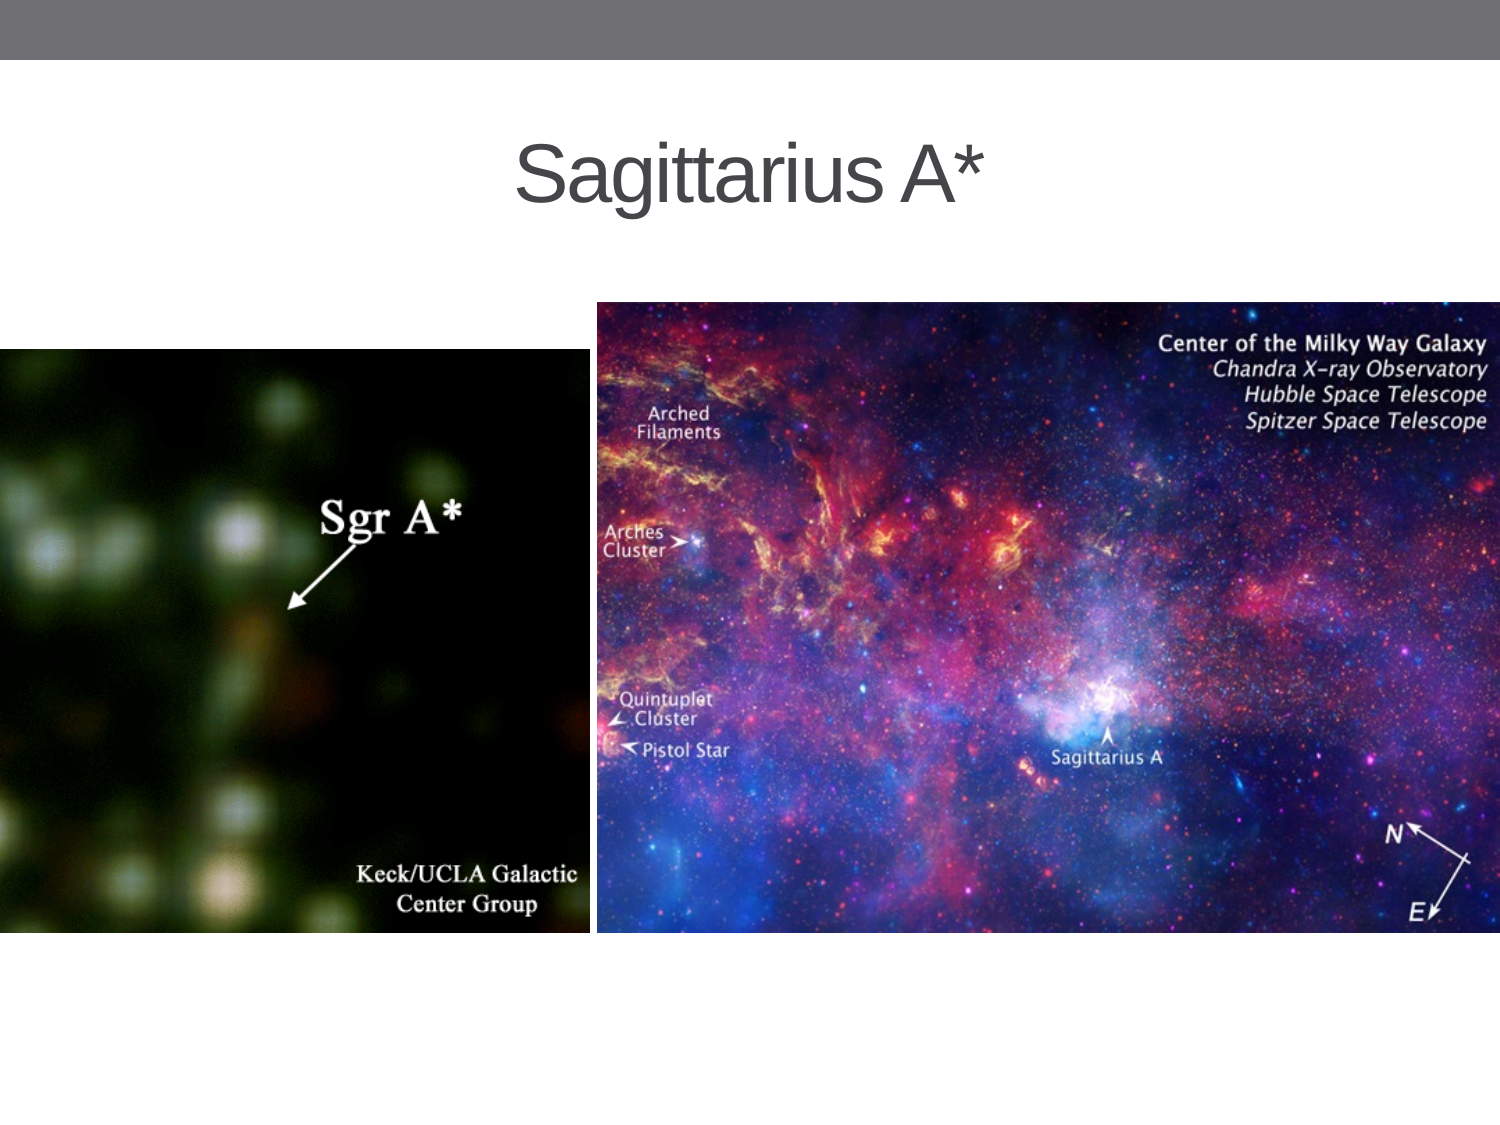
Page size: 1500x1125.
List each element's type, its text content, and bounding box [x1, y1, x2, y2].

picture [0, 349, 591, 933]
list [596, 302, 1500, 933]
title Sagittarius A* [75, 87, 1425, 250]
